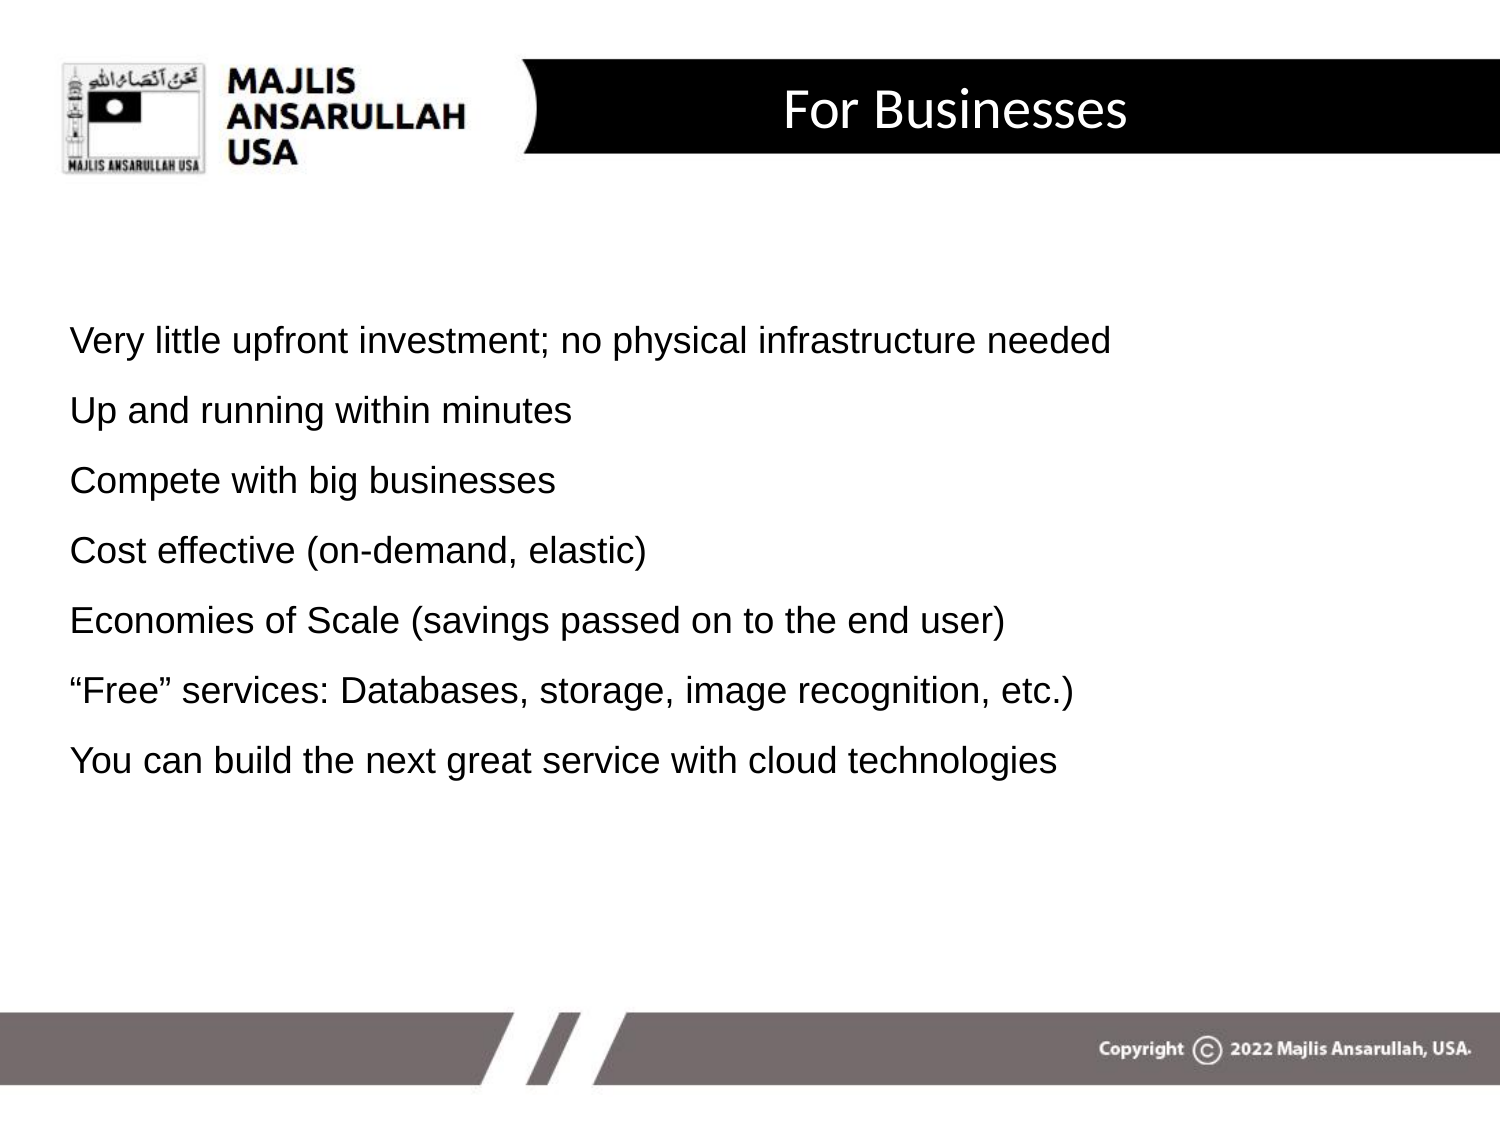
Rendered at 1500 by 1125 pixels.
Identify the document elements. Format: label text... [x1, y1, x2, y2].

text_box Very little upfront investment; no physical infrastructure needed Up and running within minutes Compete with big businesses Cost effective (on-demand, elastic) Economies of Scale (savings passed on to the end user) “Free” services: Databases, storage, image recognition, etc.) You can build the next great service with cloud technologies [54, 308, 1446, 948]
picture [0, 0, 1500, 1125]
text_box For Businesses [768, 62, 1243, 148]
